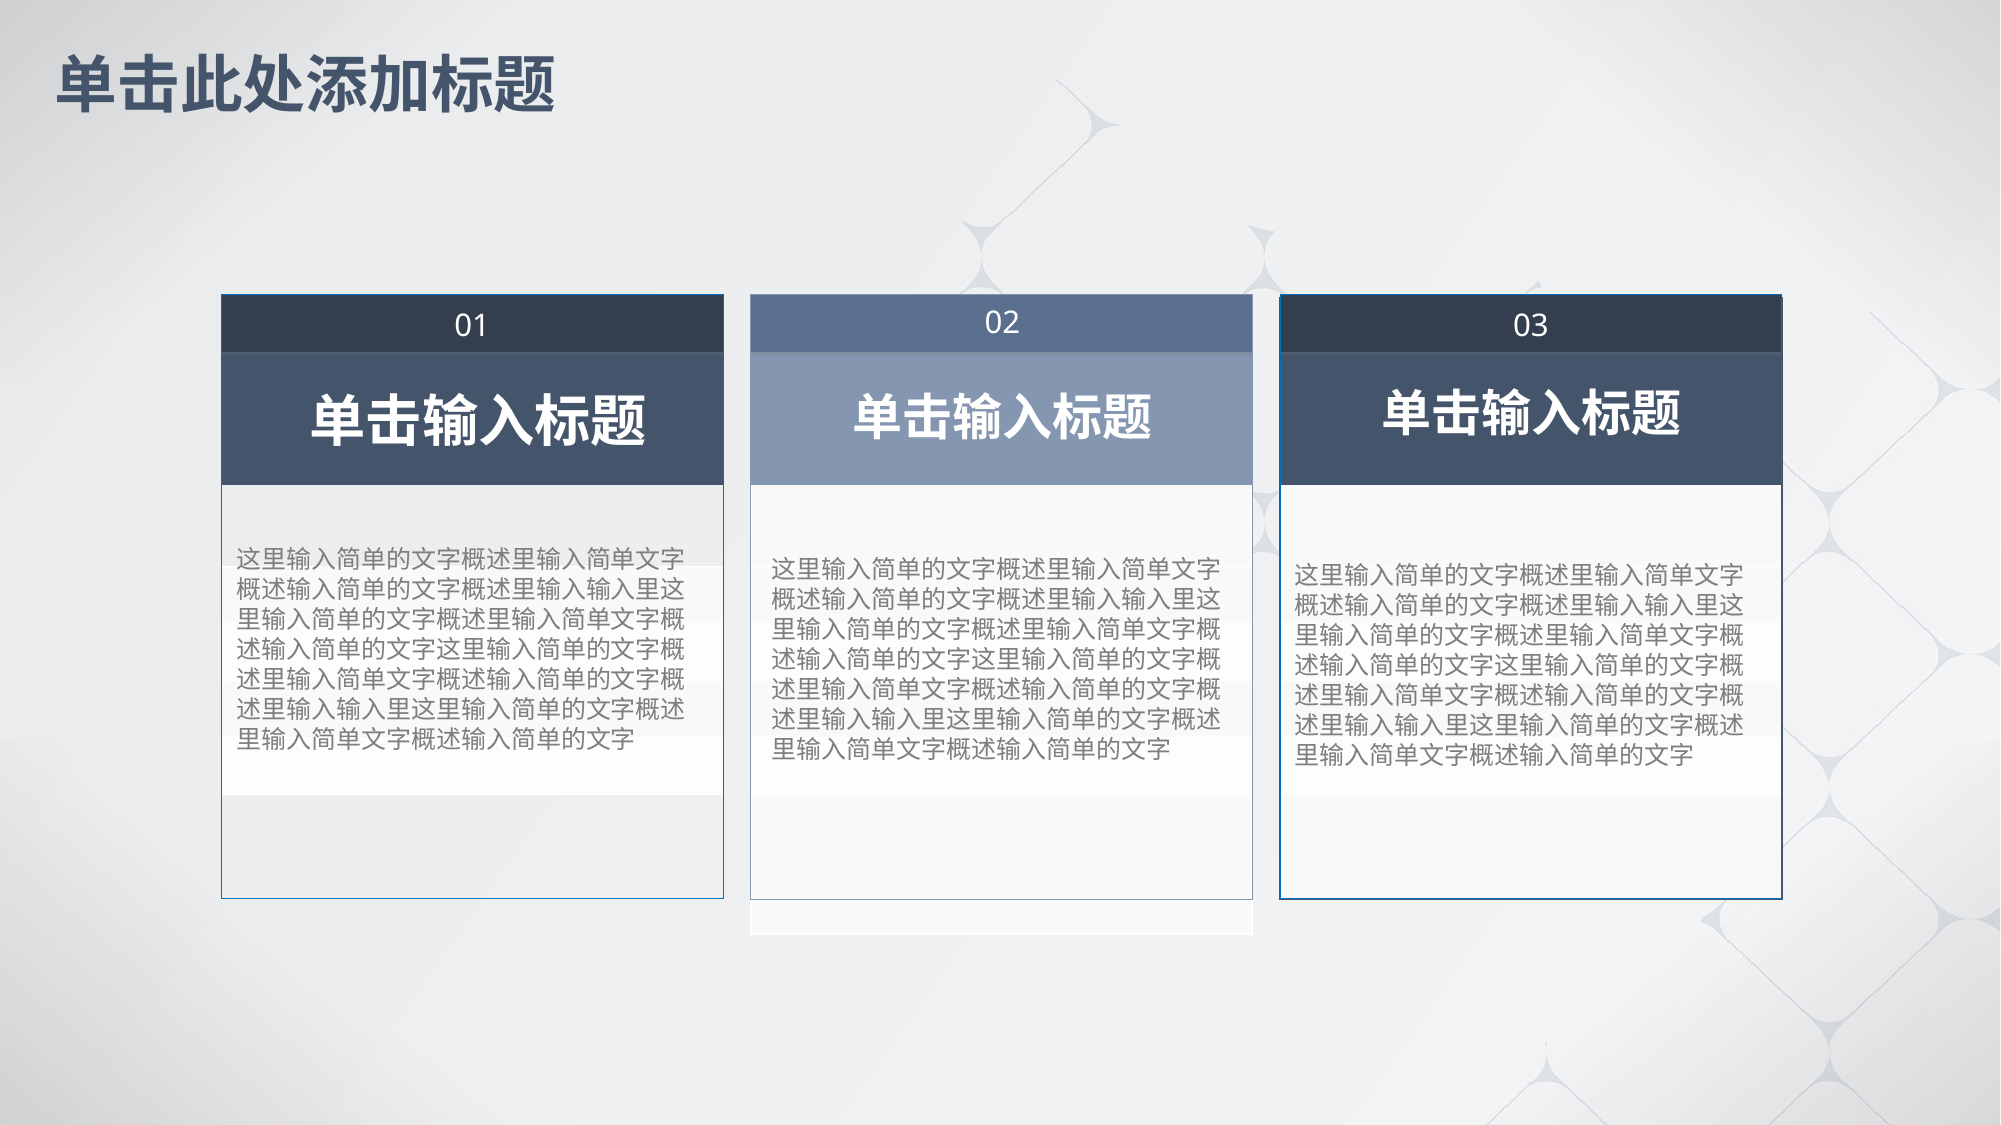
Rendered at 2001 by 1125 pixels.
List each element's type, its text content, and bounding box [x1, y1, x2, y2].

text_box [750, 294, 1259, 935]
picture [0, 0, 2001, 1125]
title 单击此处添加标题 [39, 45, 1765, 129]
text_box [1280, 294, 1783, 900]
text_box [221, 294, 724, 899]
